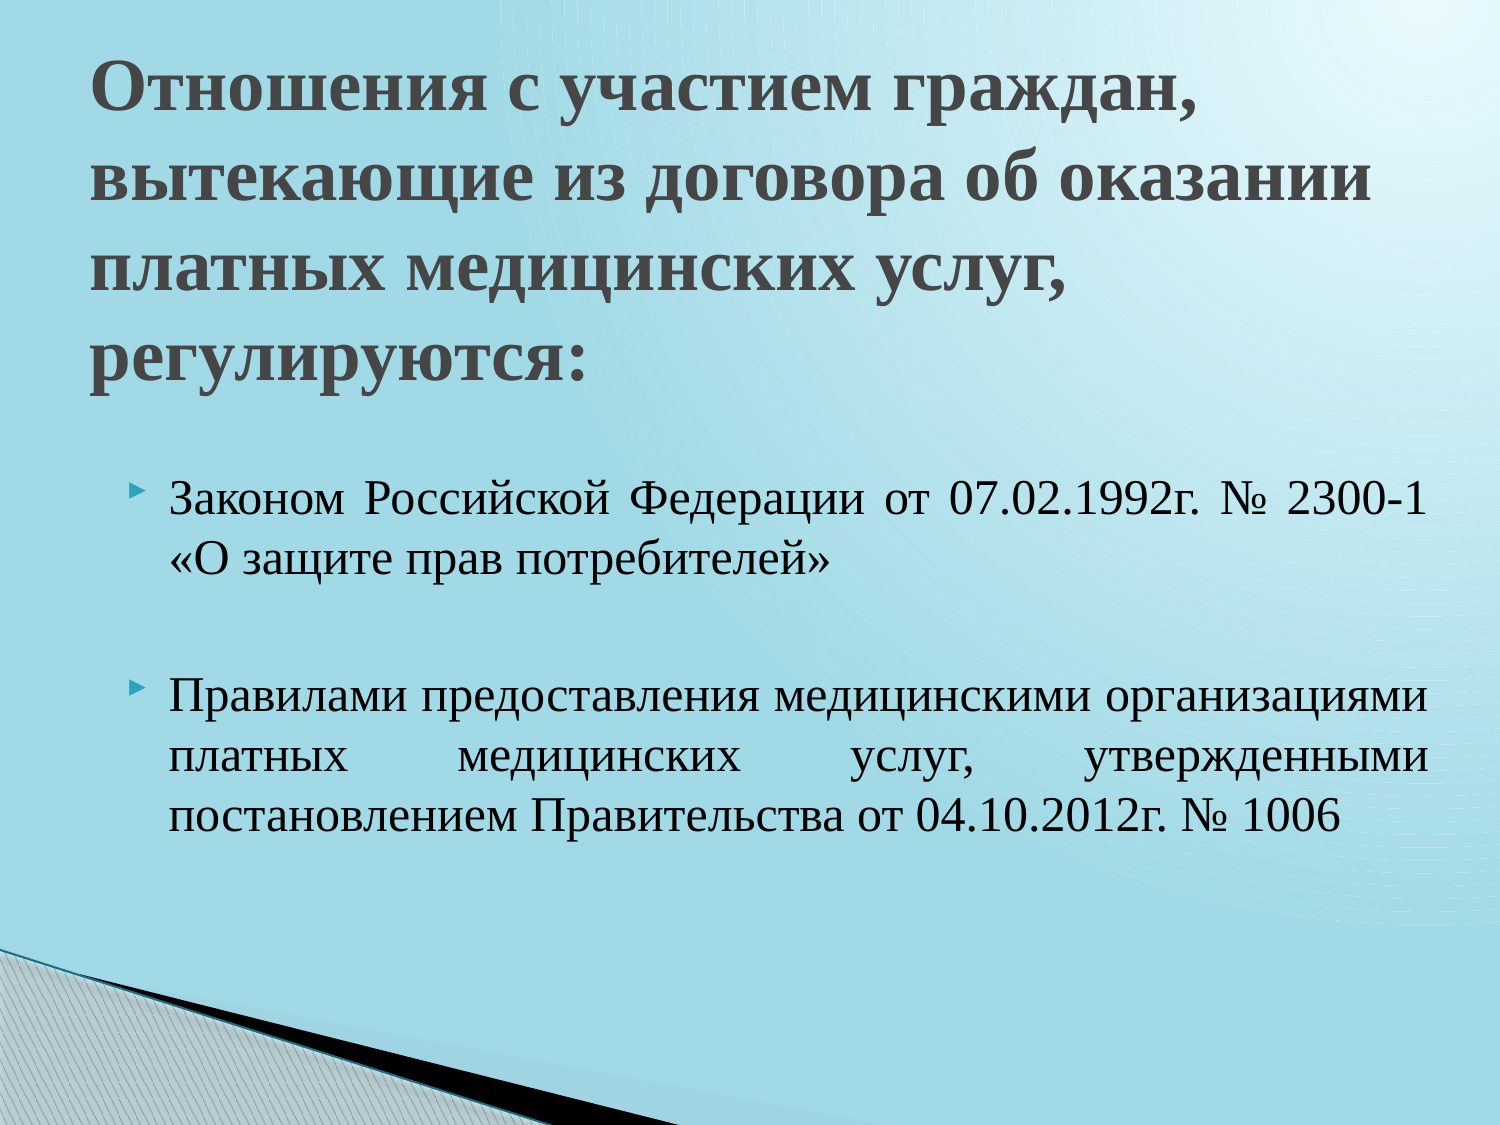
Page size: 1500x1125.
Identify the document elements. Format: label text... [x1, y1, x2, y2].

title Отношения с участием граждан, вытекающие из договора об оказании платных медицинских услуг, регулируются: [75, 45, 1425, 387]
list Законом Российской Федерации от 07.02.1992г. № 2300-1 «О защите прав потребителей» Правилами предоставления медицинскими организациями платных медицинских услуг, утвержденными постановлением Правительства от 04.10.2012г. № 1006 [93, 457, 1444, 903]
